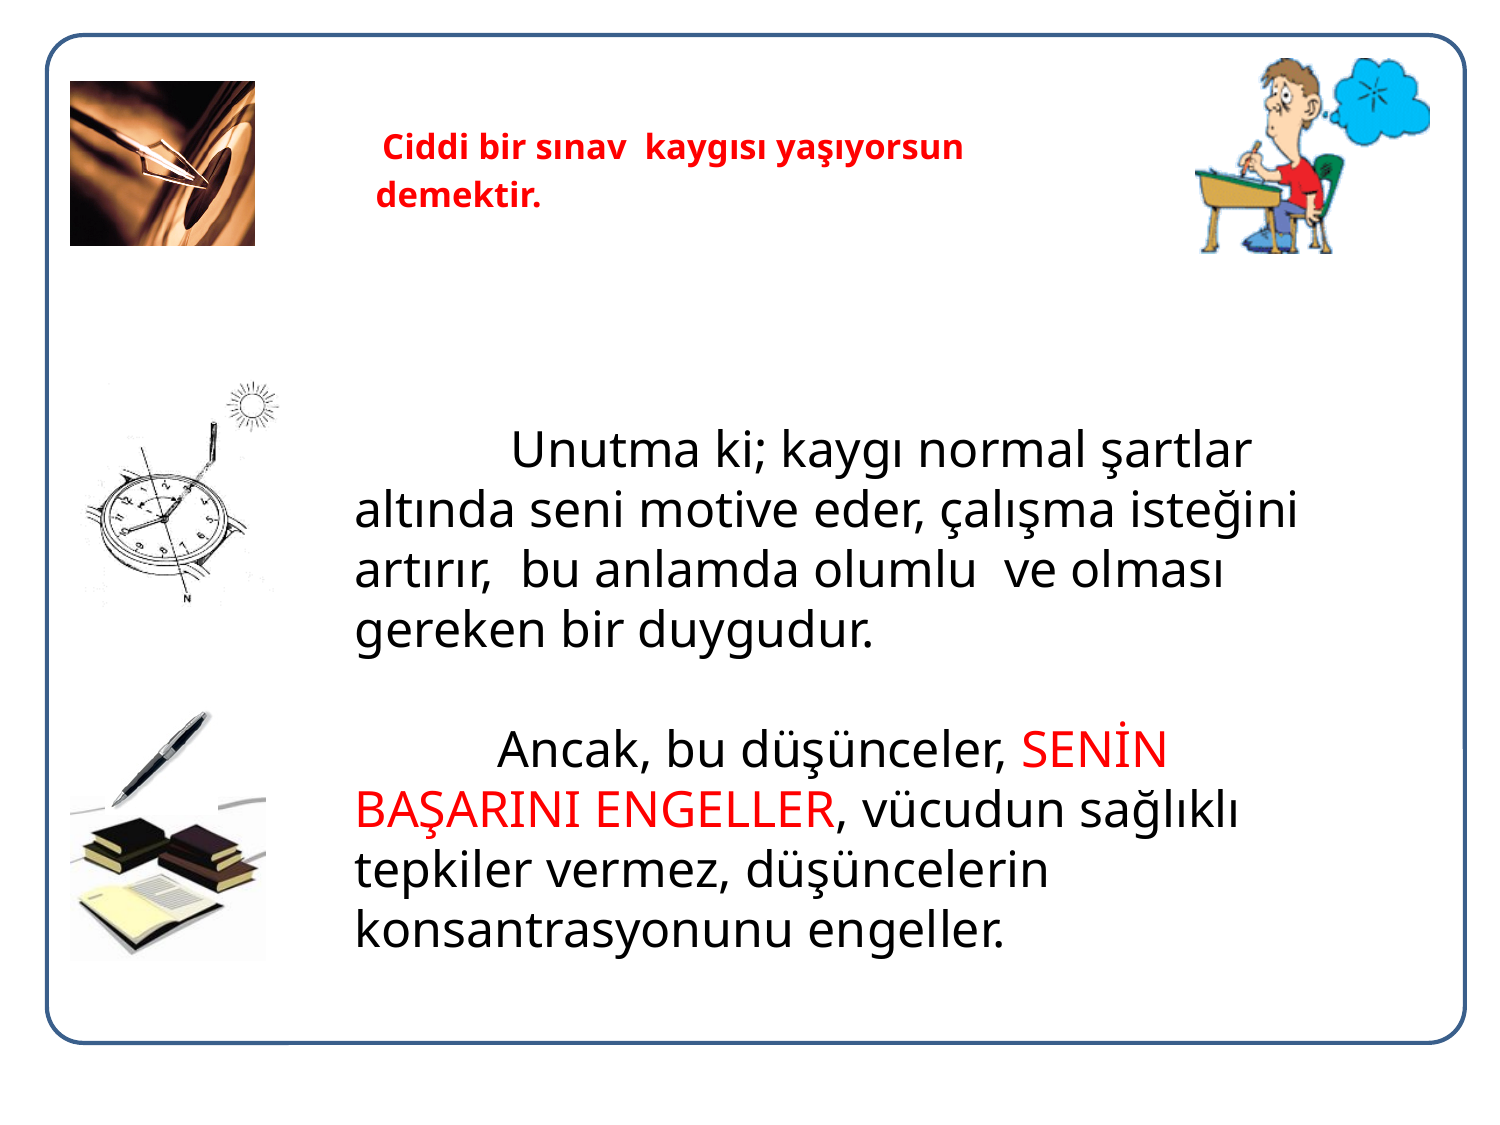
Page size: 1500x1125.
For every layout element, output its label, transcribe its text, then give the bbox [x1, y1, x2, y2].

picture [1195, 58, 1430, 255]
picture [70, 81, 255, 246]
picture [70, 703, 266, 961]
text_box Unutma ki; kaygı normal şartlar altında seni motive eder, çalışma isteğini artırır, bu anlamda olumlu ve olması gereken bir duygudur. Ancak, bu düşünceler, SENİN BAŞARINI ENGELLER, vücudun sağlıklı tepkiler vermez, düşüncelerin konsantrasyonunu engeller. [339, 410, 1415, 965]
list Ciddi bir sınav kaygısı yaşıyorsun demektir. [351, 117, 1172, 223]
picture [70, 374, 282, 614]
